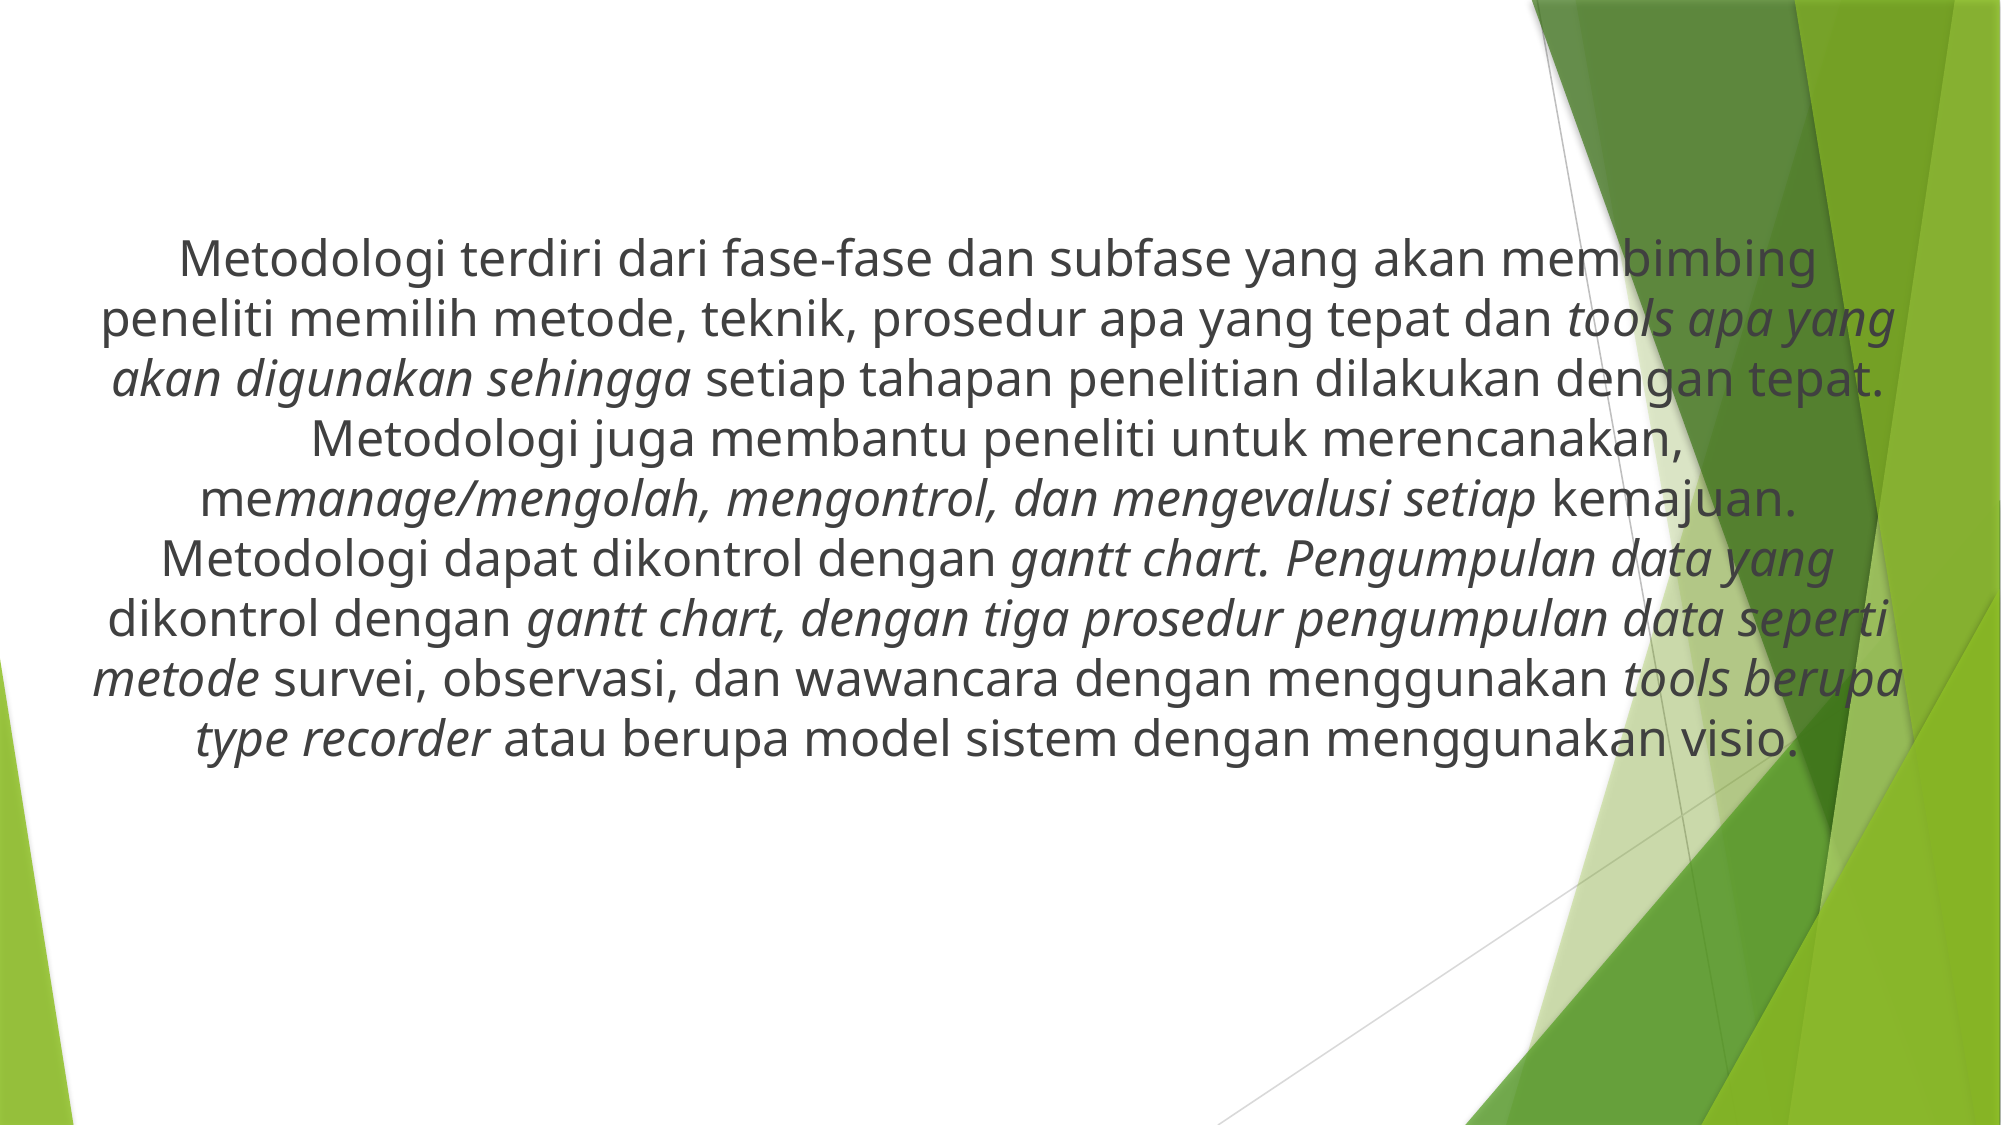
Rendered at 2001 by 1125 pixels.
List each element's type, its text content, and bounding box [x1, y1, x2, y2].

list Metodologi terdiri dari fase-fase dan subfase yang akan membimbing peneliti memilih metode, teknik, prosedur apa yang tepat dan tools apa yang akan digunakan sehingga setiap tahapan penelitian dilakukan dengan tepat. Metodologi juga membantu peneliti untuk merencanakan, memanage/mengolah, mengontrol, dan mengevalusi setiap kemajuan. Metodologi dapat dikontrol dengan gantt chart. Pengumpulan data yang dikontrol dengan gantt chart, dengan tiga prosedur pengumpulan data seperti metode survei, observasi, dan wawancara dengan menggunakan tools berupa type recorder atau berupa model sistem dengan menggunakan visio. [70, 218, 1927, 960]
